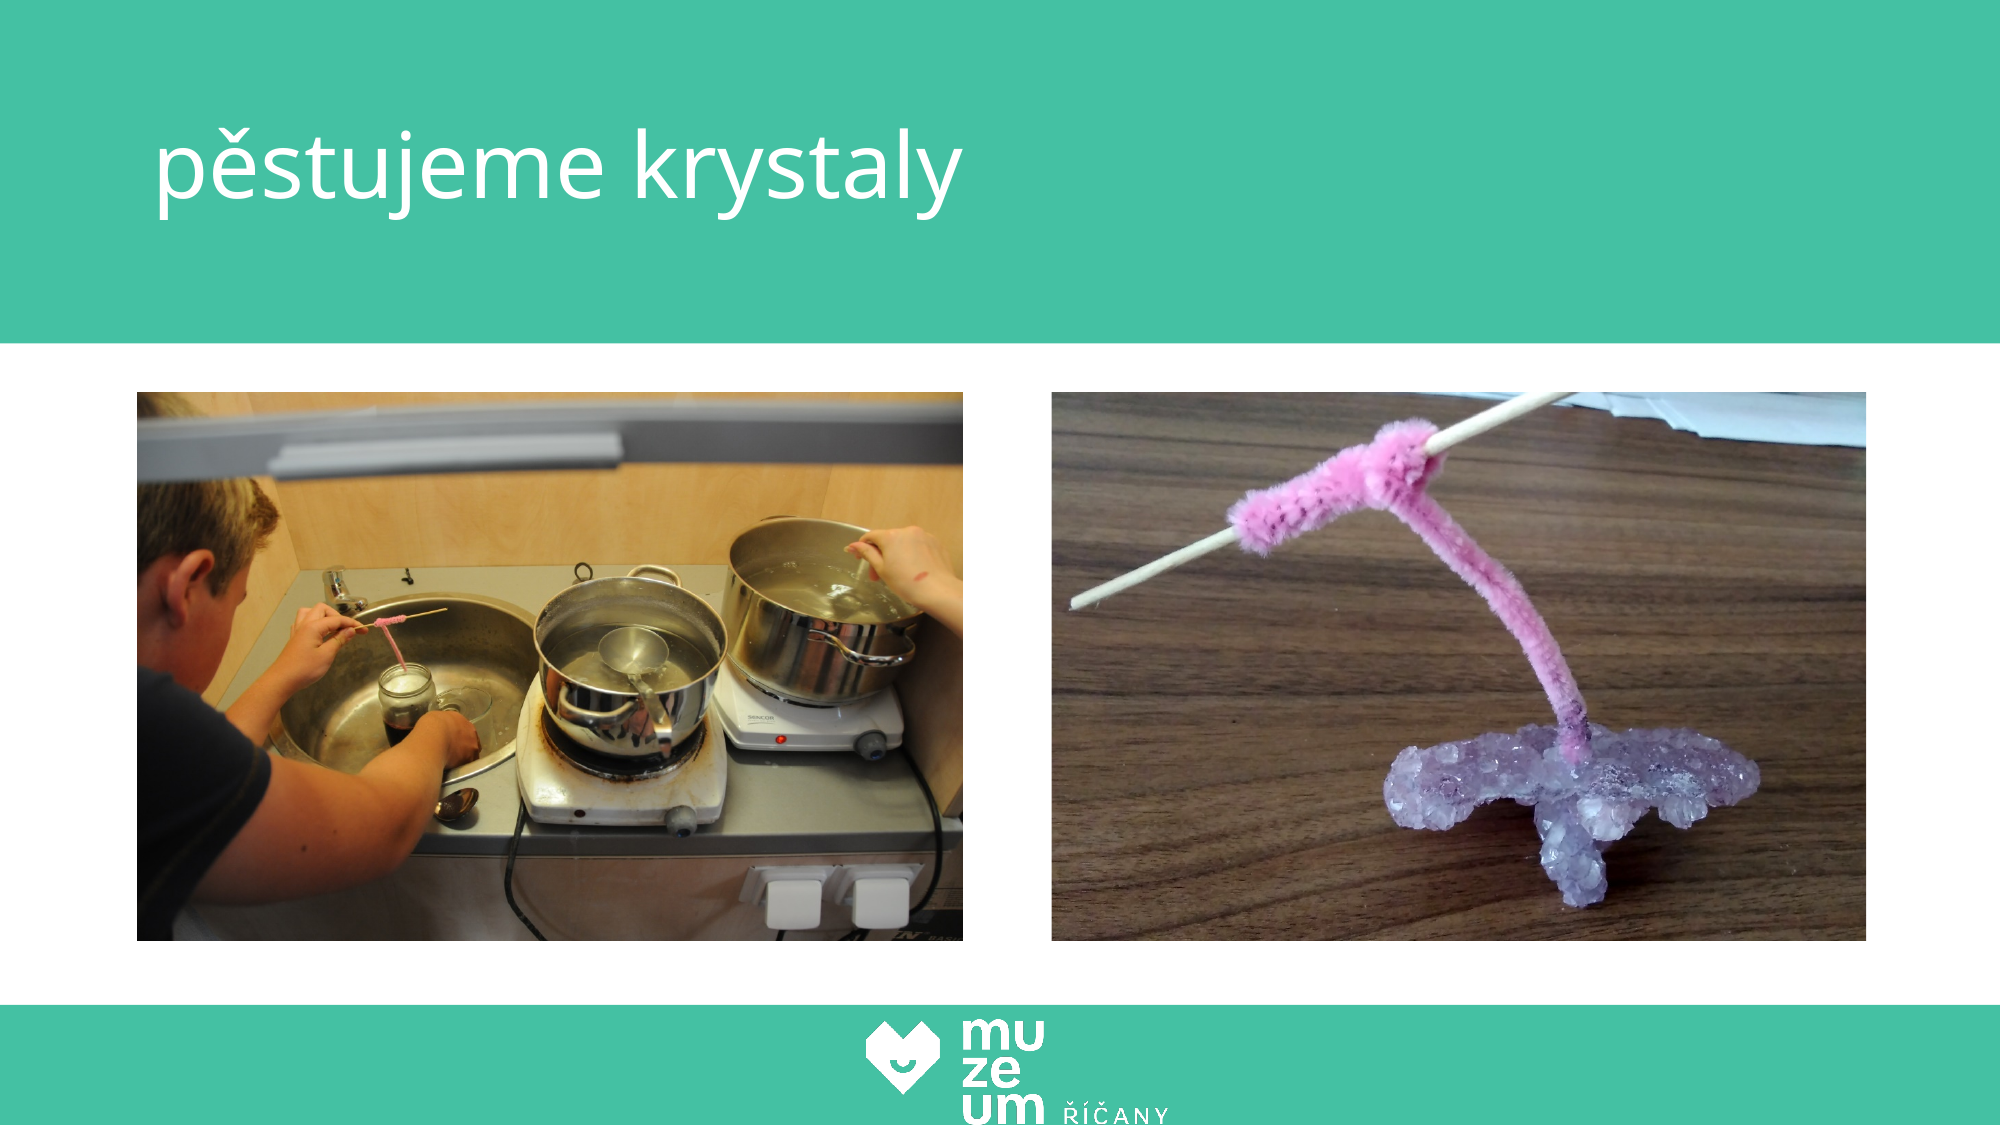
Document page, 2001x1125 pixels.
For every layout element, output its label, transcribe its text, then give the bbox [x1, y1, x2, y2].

picture [866, 1019, 1168, 1125]
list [1051, 392, 1867, 941]
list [137, 392, 963, 941]
title pěstujeme krystaly [137, 59, 1863, 278]
